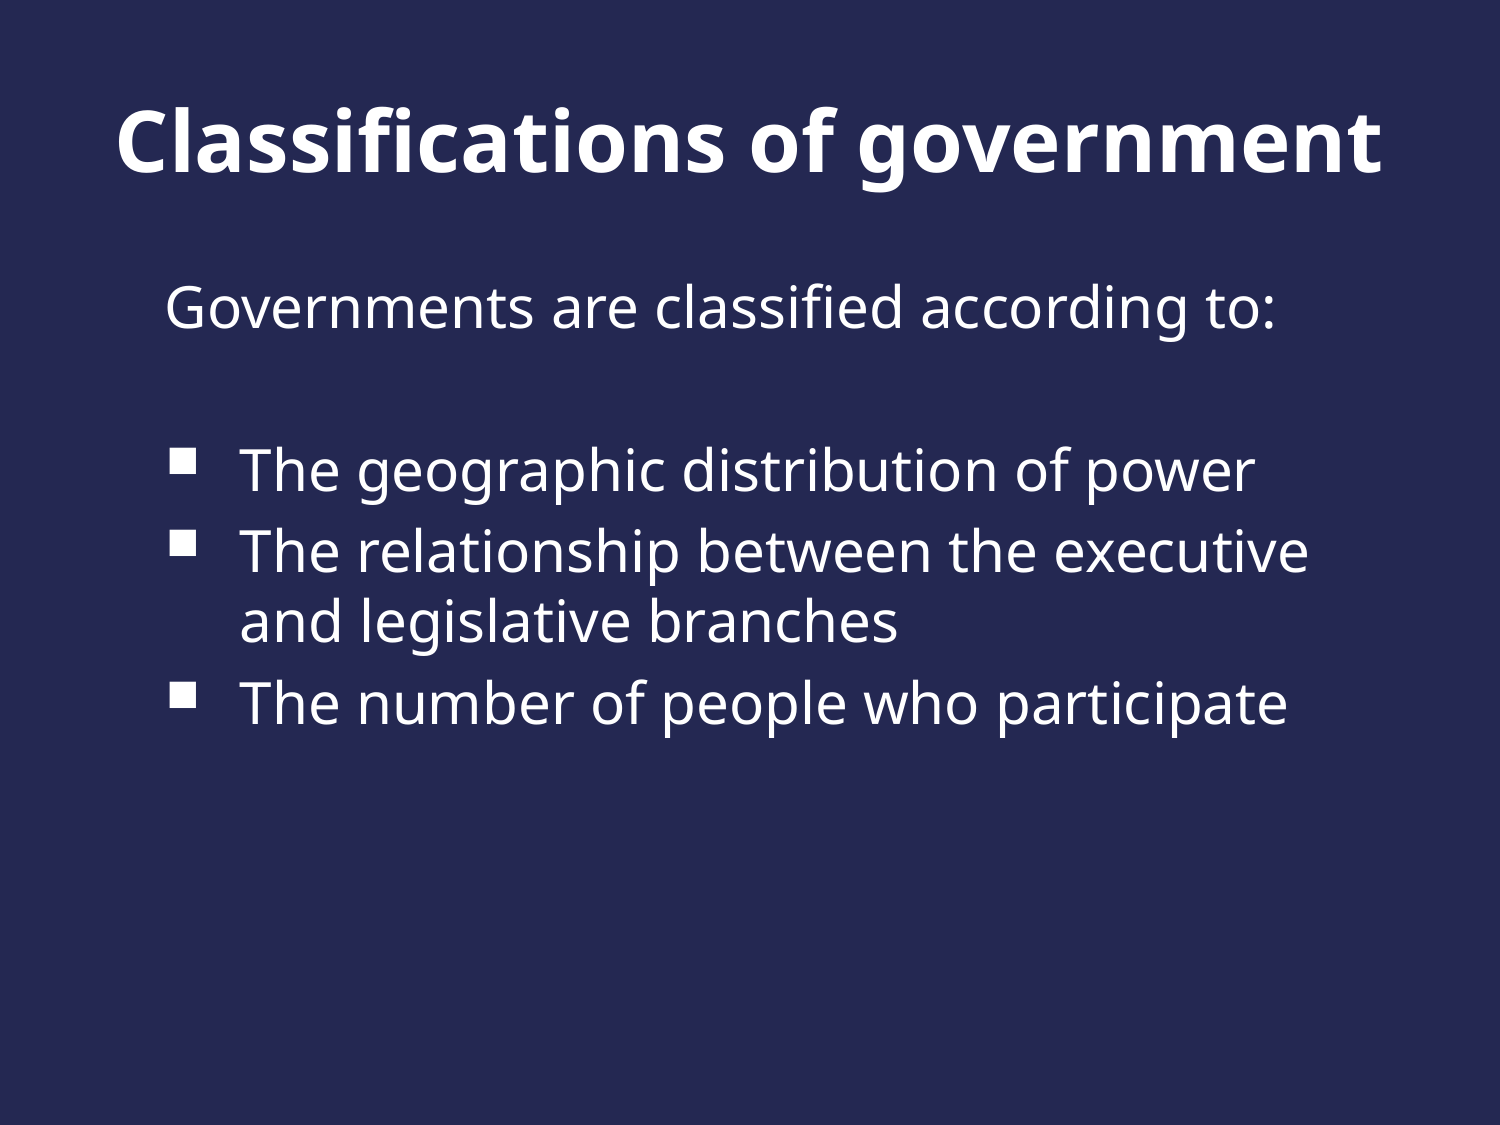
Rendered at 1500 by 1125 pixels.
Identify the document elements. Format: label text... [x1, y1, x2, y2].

list Governments are classified according to: The geographic distribution of power The relationship between the executive and legislative branches The number of people who participate [75, 262, 1425, 1035]
title Classifications of government [75, 45, 1425, 233]
